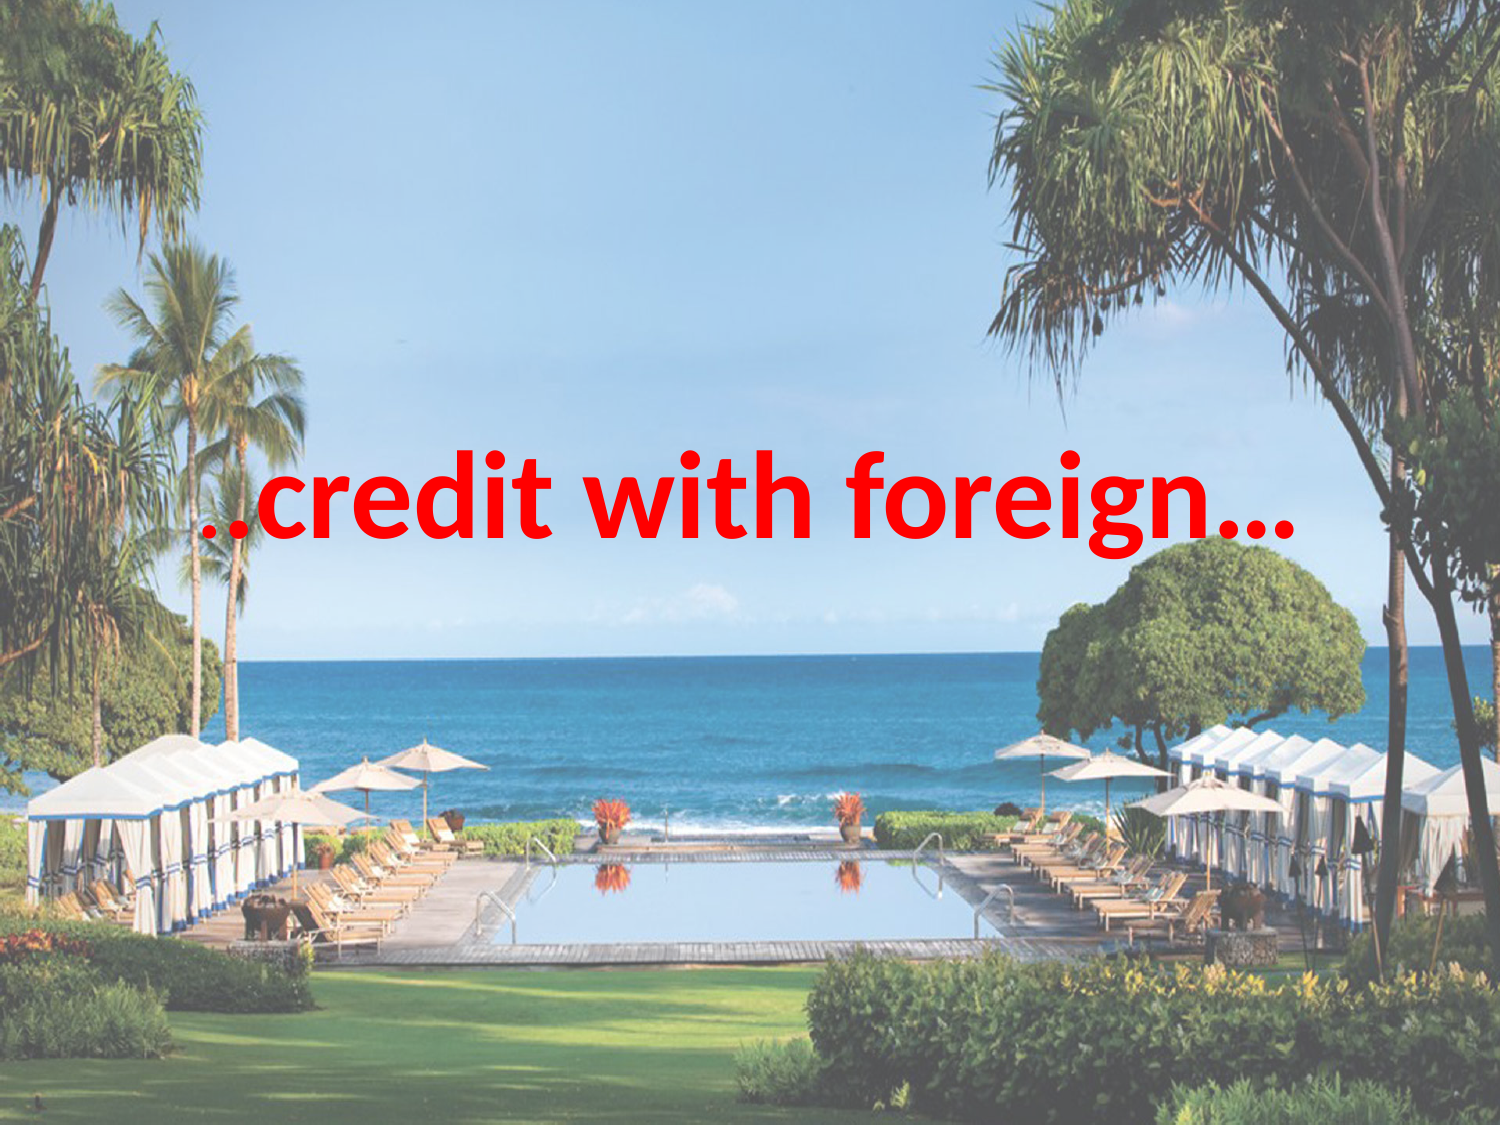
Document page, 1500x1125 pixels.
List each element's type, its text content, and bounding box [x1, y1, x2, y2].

title ..credit with foreign… [75, 395, 1425, 583]
